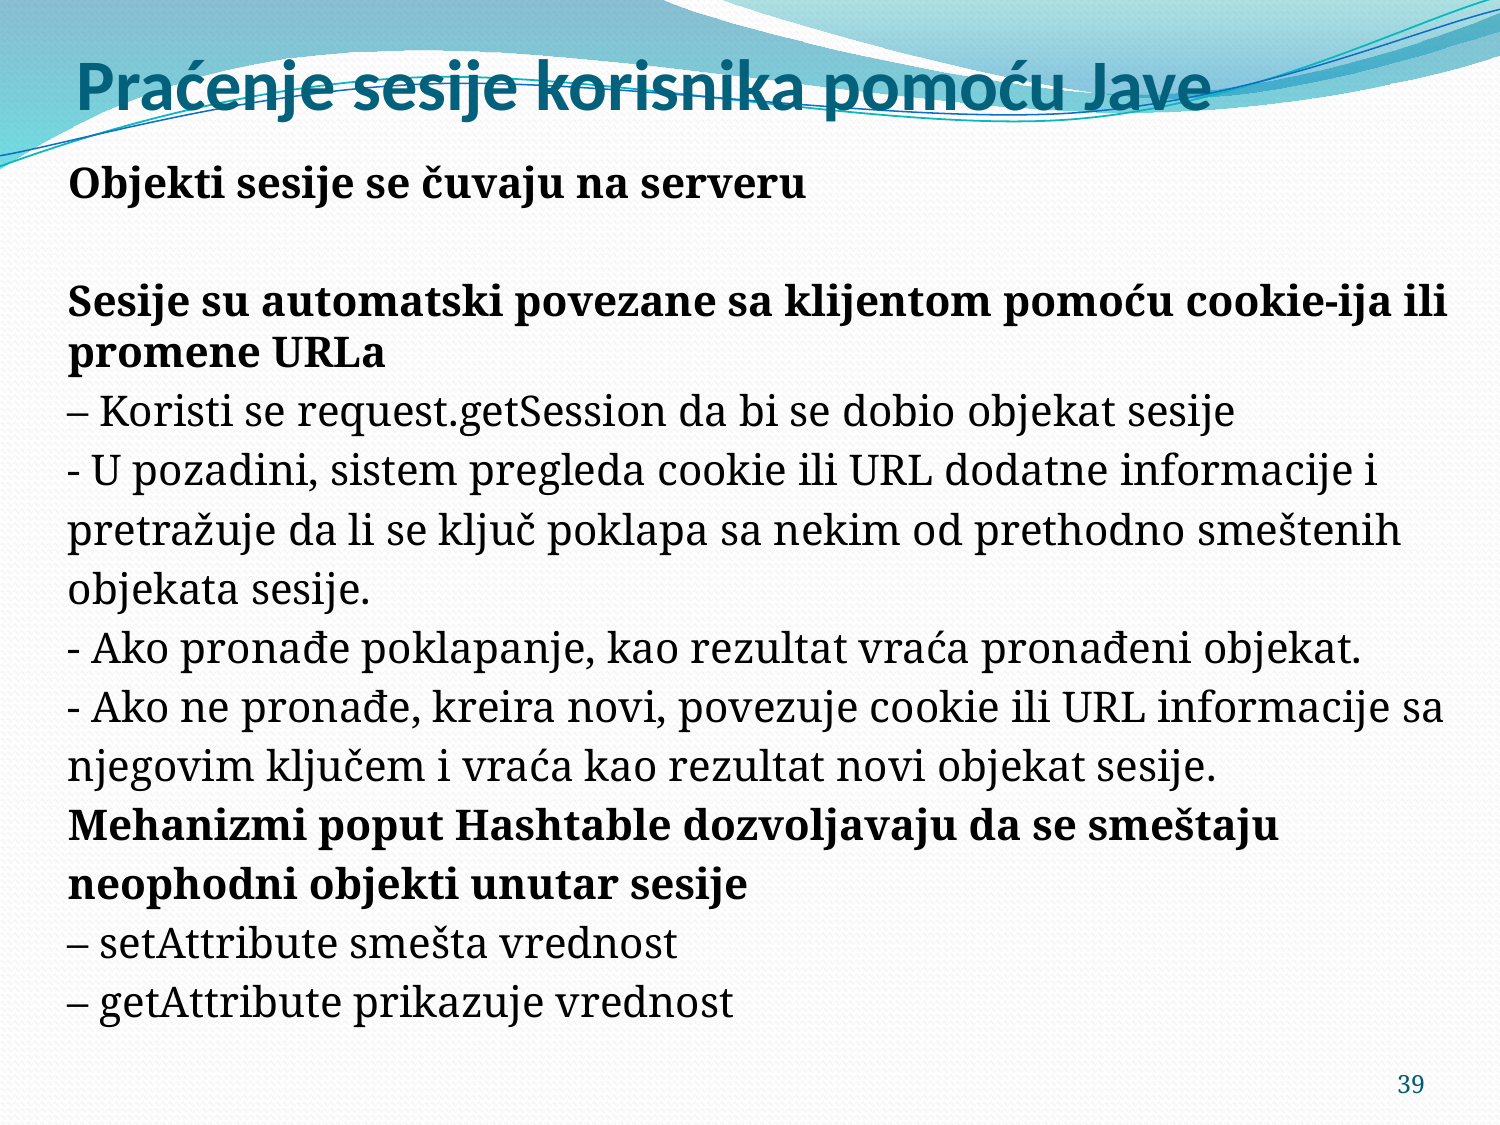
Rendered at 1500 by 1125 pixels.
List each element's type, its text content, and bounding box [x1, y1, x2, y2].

list Objekti sesije se čuvaju na serveru Sesije su automatski povezane sa klijentom pomoću cookie-ija ili promene URLa – Koristi se request.getSession da bi se dobio objekat sesije - U pozadini, sistem pregleda cookie ili URL dodatne informacije i pretražuje da li se ključ poklapa sa nekim od prethodno smeštenih objekata sesije. - Ako pronađe poklapanje, kao rezultat vraća pronađeni objekat. - Ako ne pronađe, kreira novi, povezuje cookie ili URL informacije sa njegovim ključem i vraća kao rezultat novi objekat sesije. Mehanizmi poput Hashtable dozvoljavaju da se smeštaju neophodni objekti unutar sesije – setAttribute smešta vrednost – getAttribute prikazuje vrednost [53, 149, 1471, 1094]
slide_number 39 [1299, 1042, 1425, 1103]
title Praćenje sesije korisnika pomoću Jave [76, 30, 1427, 126]
